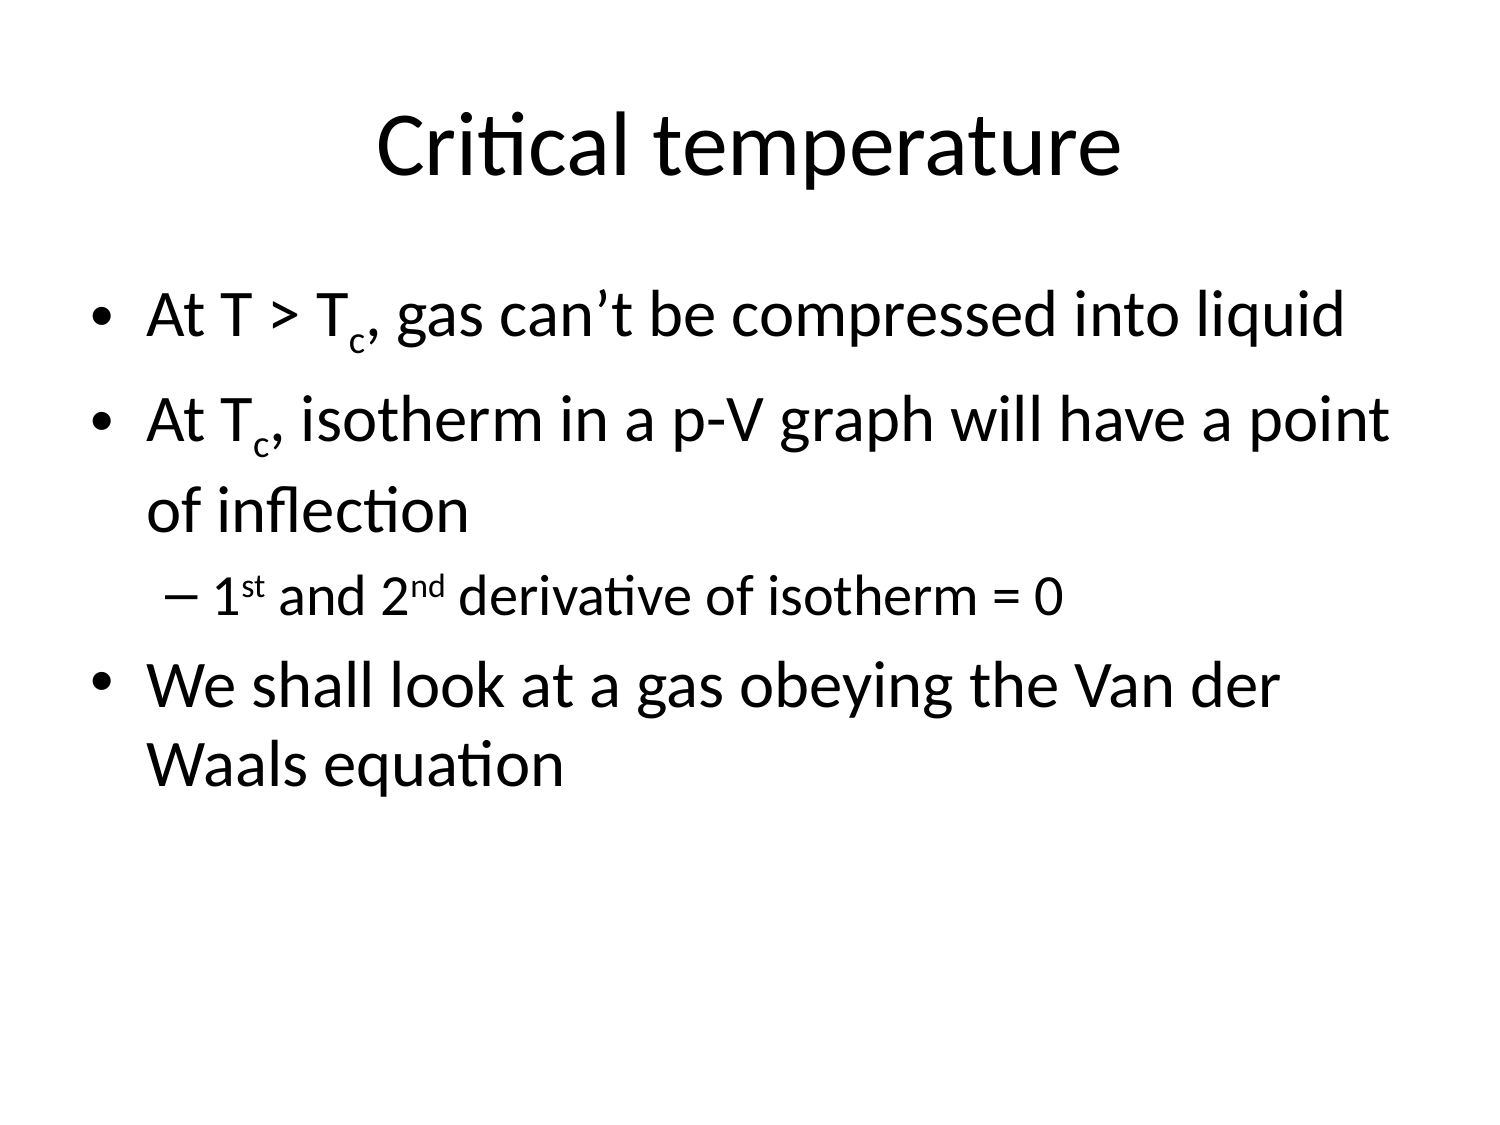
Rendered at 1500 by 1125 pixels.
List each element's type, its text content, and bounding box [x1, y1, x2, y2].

title Critical temperature [75, 45, 1425, 233]
list At T > Tc, gas can’t be compressed into liquid At Tc, isotherm in a p-V graph will have a point of inflection 1st and 2nd derivative of isotherm = 0 We shall look at a gas obeying the Van der Waals equation [75, 262, 1425, 1005]
